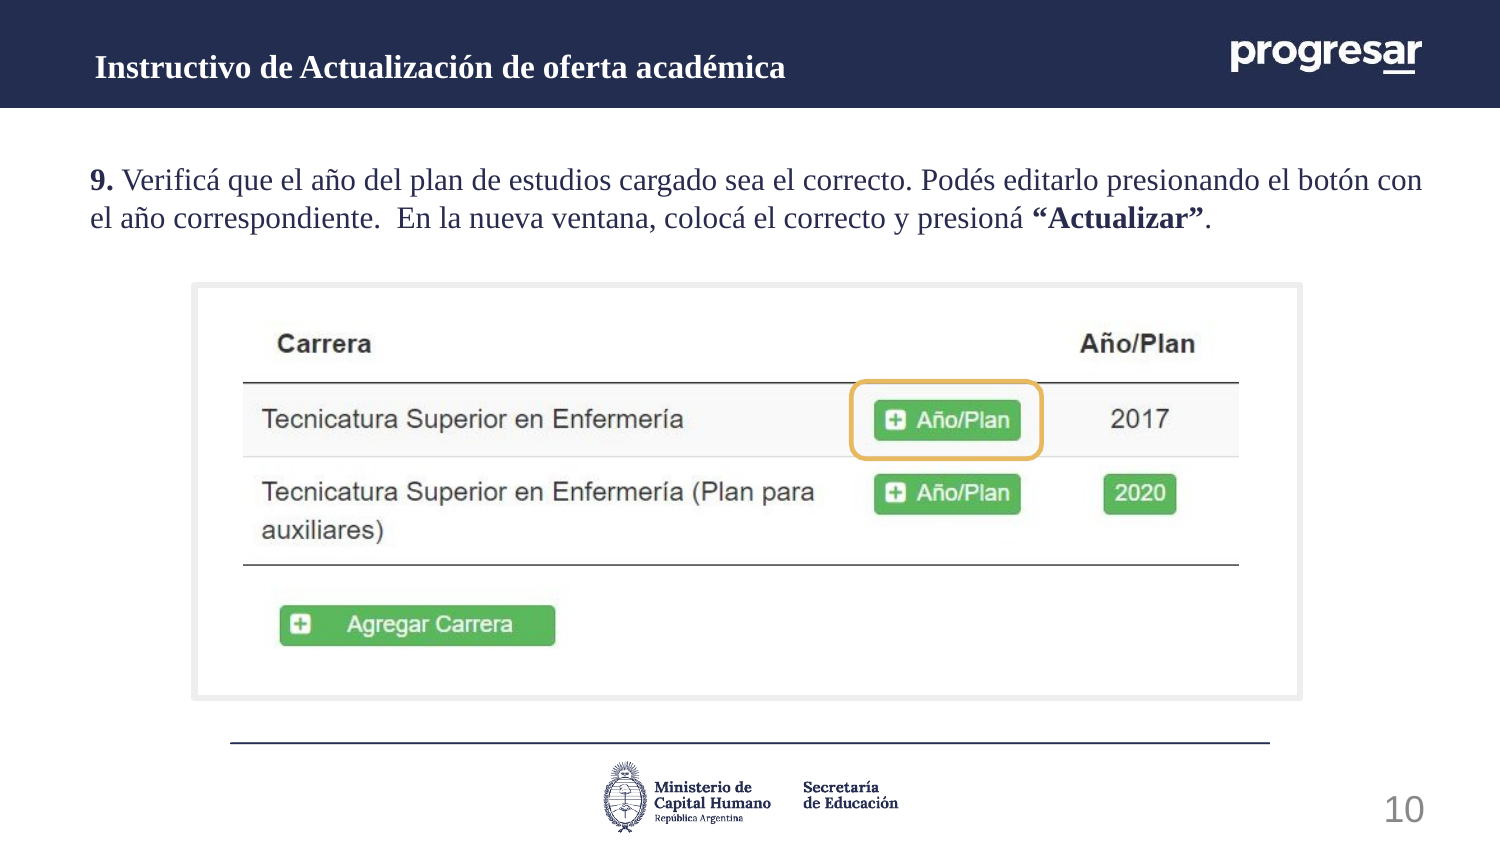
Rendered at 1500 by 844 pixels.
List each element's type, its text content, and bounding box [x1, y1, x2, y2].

picture [0, 0, 1500, 108]
text_box 9. Verificá que el año del plan de estudios cargado sea el correcto. Podés editarlo presionando el botón con el año correspondiente. En la nueva ventana, colocá el correcto y presioná “Actualizar”. [88, 157, 1434, 235]
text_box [194, 284, 1301, 698]
picture [230, 735, 1270, 844]
slide_number 10 [1274, 784, 1425, 844]
